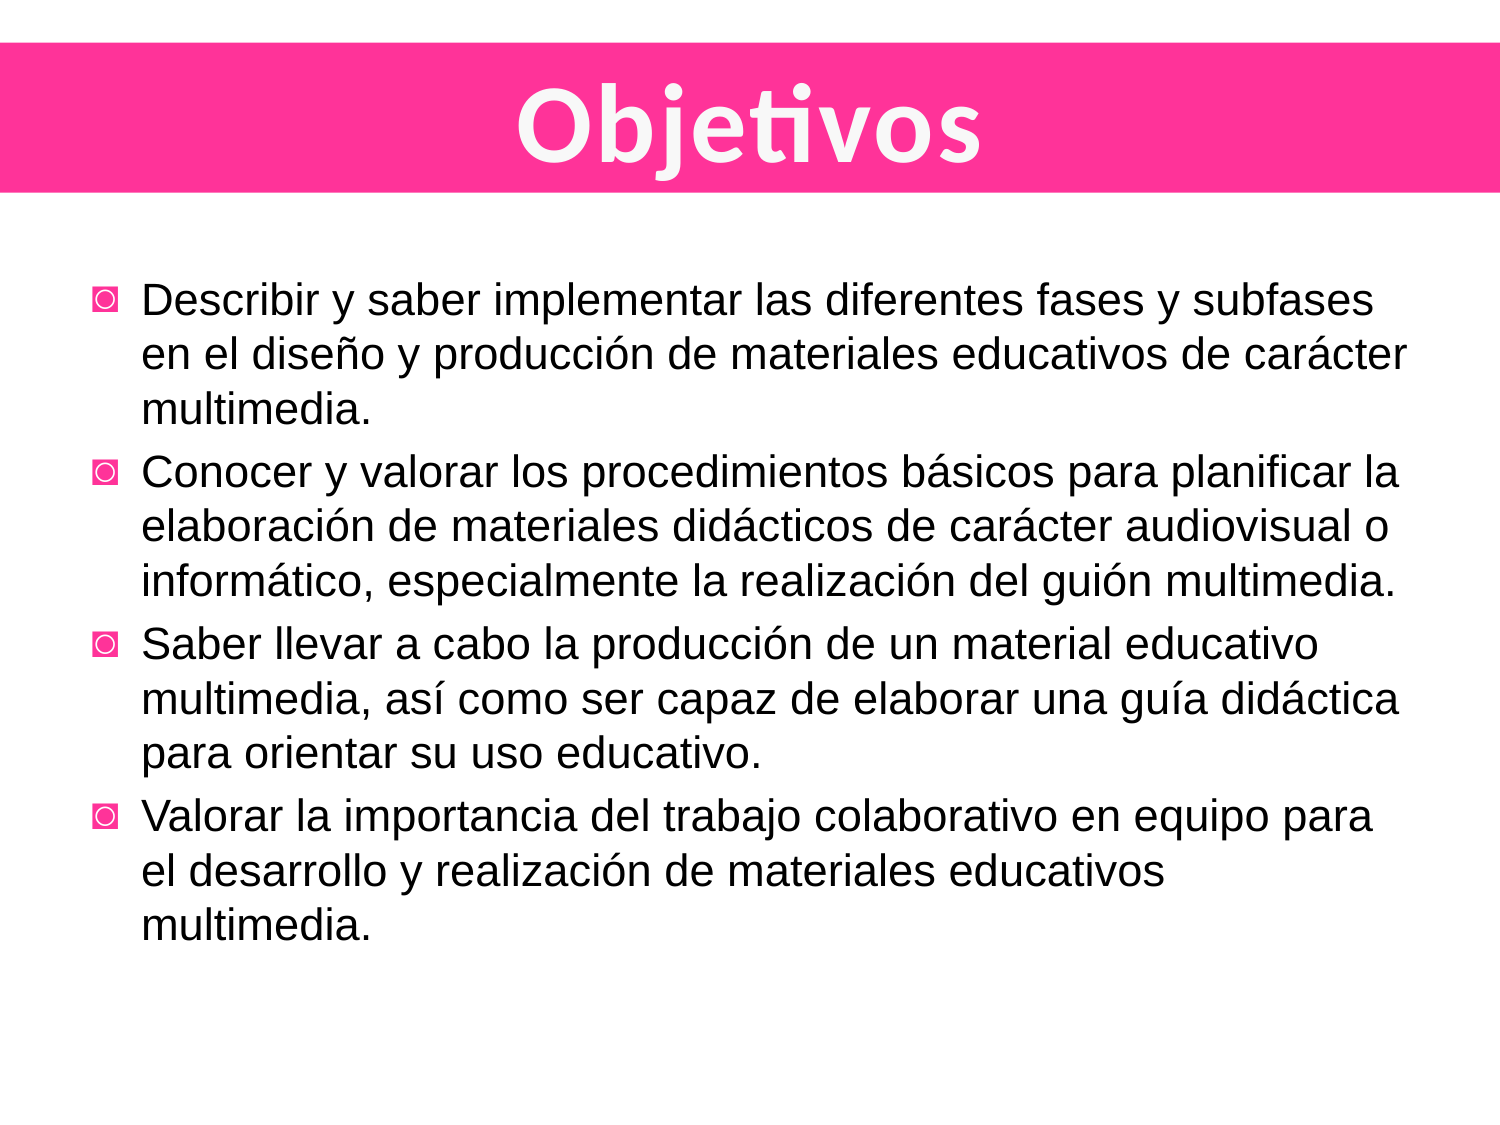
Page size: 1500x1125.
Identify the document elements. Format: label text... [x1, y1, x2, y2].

text_box Objetivos [0, 42, 1500, 193]
list Describir y saber implementar las diferentes fases y subfases en el diseño y producción de materiales educativos de carácter multimedia. Conocer y valorar los procedimientos básicos para planificar la elaboración de materiales didácticos de carácter audiovisual o informático, especialmente la realización del guión multimedia. Saber llevar a cabo la producción de un material educativo multimedia, así como ser capaz de elaborar una guía didáctica para orientar su uso educativo. Valorar la importancia del trabajo colaborativo en equipo para el desarrollo y realización de materiales educativos multimedia. [76, 262, 1425, 1005]
